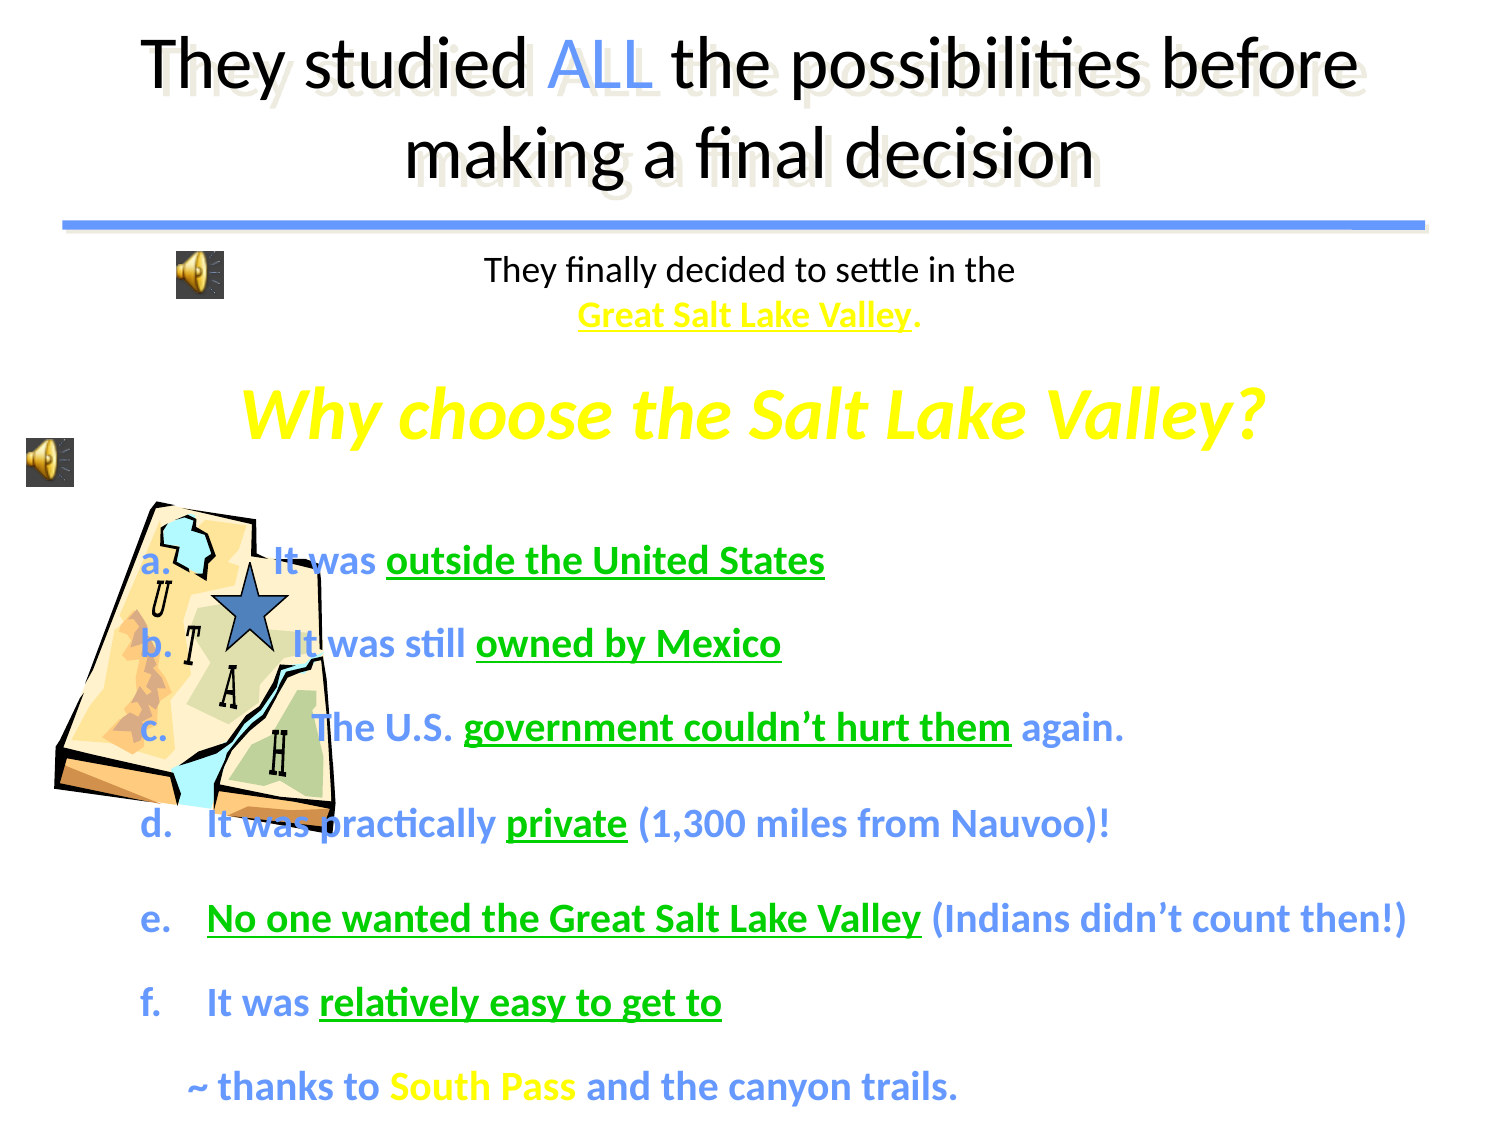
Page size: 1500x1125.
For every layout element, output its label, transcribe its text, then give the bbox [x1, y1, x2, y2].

picture [24, 437, 76, 488]
picture [53, 499, 338, 838]
text_box They finally decided to settle in the Great Salt Lake Valley. Why choose the Salt Lake Valley? [24, 237, 1475, 463]
list It was outside the United States It was still owned by Mexico The U.S. government couldn’t hurt them again. It was practically private (1,300 miles from Nauvoo)! No one wanted the Great Salt Lake Valley (Indians didn’t count then!) It was relatively easy to get to ~ thanks to South Pass and the canyon trails. [125, 500, 1488, 1125]
picture [174, 249, 226, 301]
title They studied ALL the possibilities before making a final decision [75, 0, 1425, 207]
